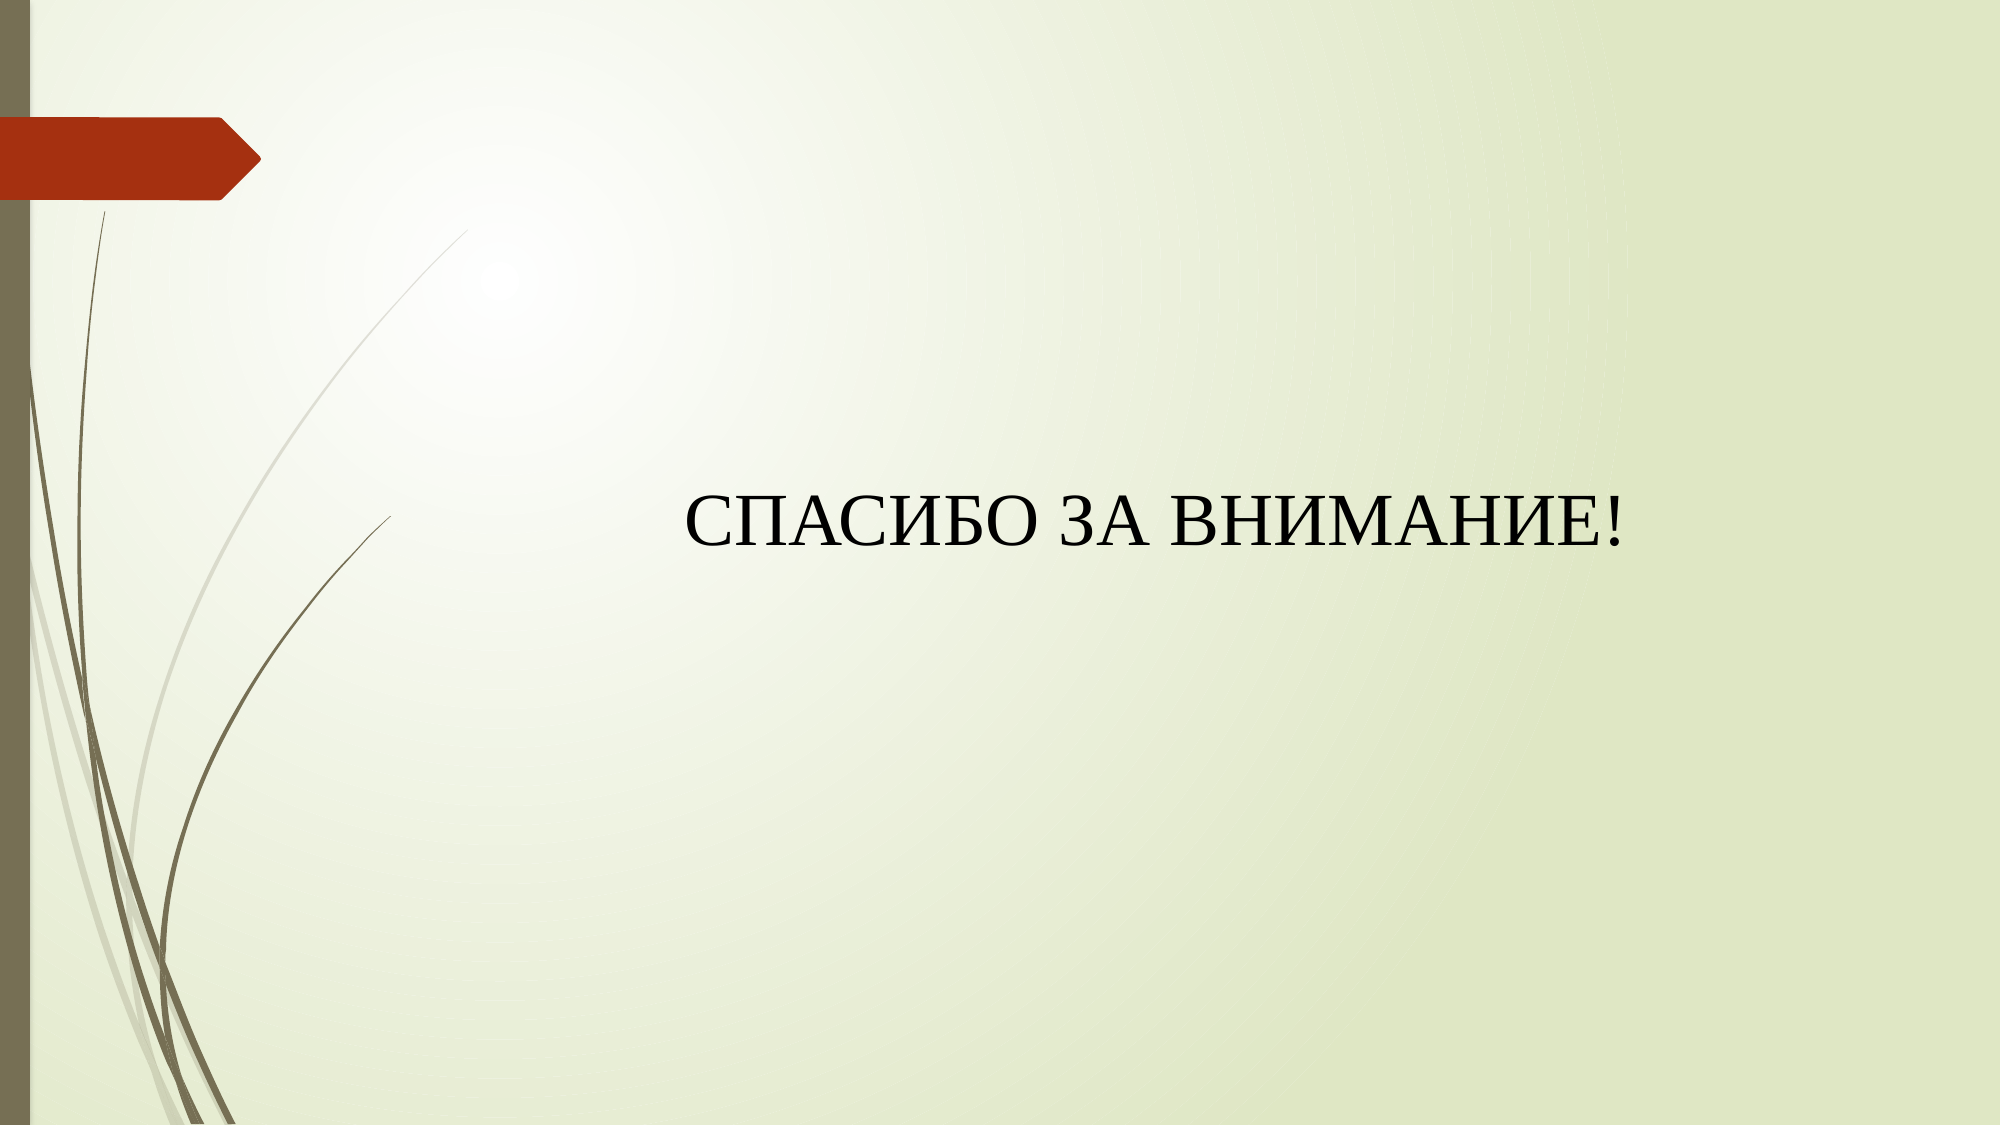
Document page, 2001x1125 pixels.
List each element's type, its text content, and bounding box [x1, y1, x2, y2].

title СПАСИБО ЗА ВНИМАНИЕ! [425, 102, 1888, 914]
